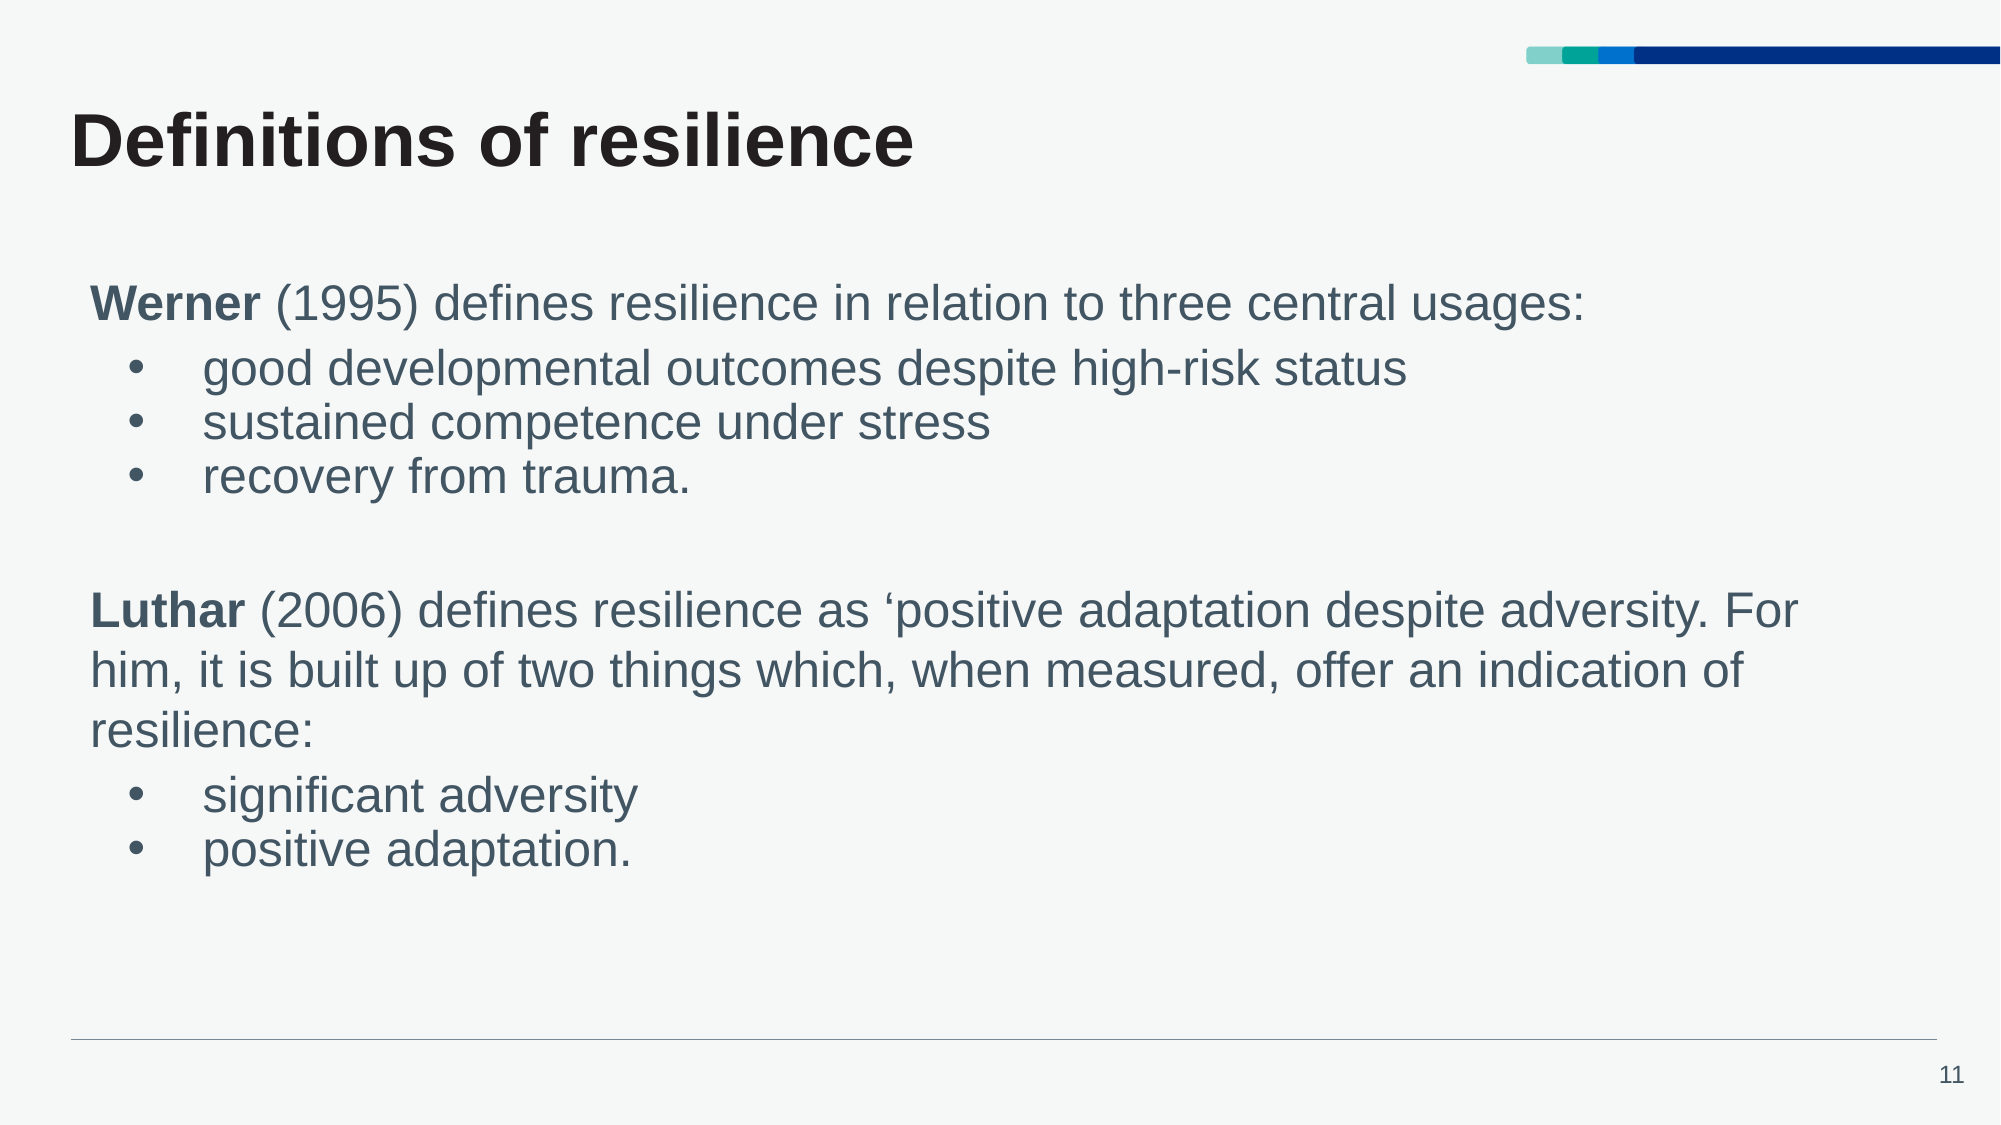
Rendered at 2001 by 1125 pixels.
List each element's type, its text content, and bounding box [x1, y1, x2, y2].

picture [1513, 41, 2001, 71]
title Definitions of resilience [70, 70, 1942, 213]
text_box Werner (1995) defines resilience in relation to three central usages: good developmental outcomes despite high-risk status sustained competence under stress recovery from trauma. Luthar (2006) defines resilience as ‘positive adaptation despite adversity. For him, it is built up of two things which, when measured, offer an indication of resilience: significant adversity positive adaptation. [74, 262, 1919, 967]
